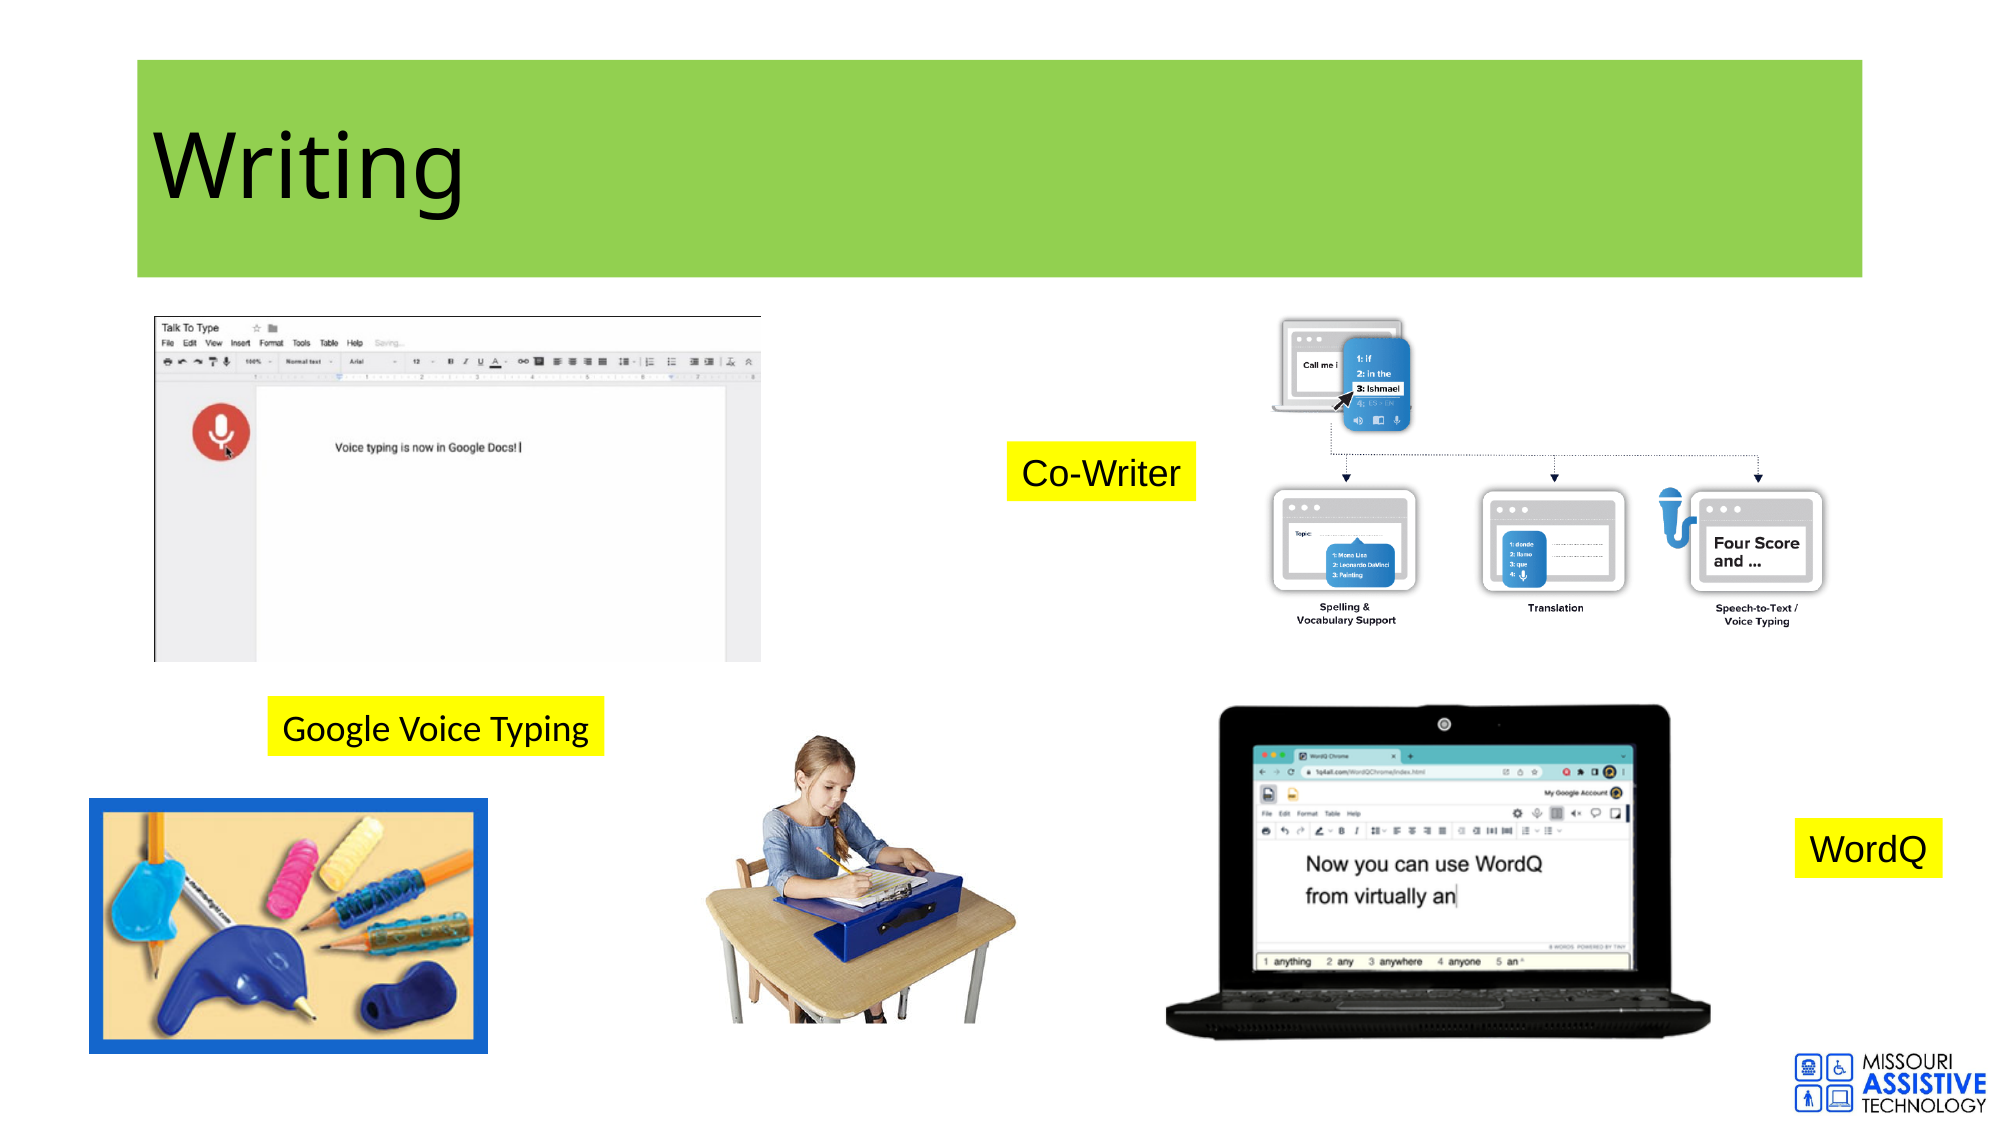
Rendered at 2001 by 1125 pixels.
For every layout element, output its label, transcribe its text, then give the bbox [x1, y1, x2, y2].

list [1241, 307, 1851, 638]
title Writing [137, 59, 1863, 278]
text_box Google Voice Typing [267, 696, 605, 756]
picture [154, 316, 761, 662]
text_box WordQ [1794, 818, 1943, 878]
picture [89, 798, 488, 1054]
picture [1790, 1049, 1989, 1116]
text_box Co-Writer [1006, 441, 1197, 502]
picture [1126, 654, 1751, 1090]
picture [655, 679, 1046, 1070]
